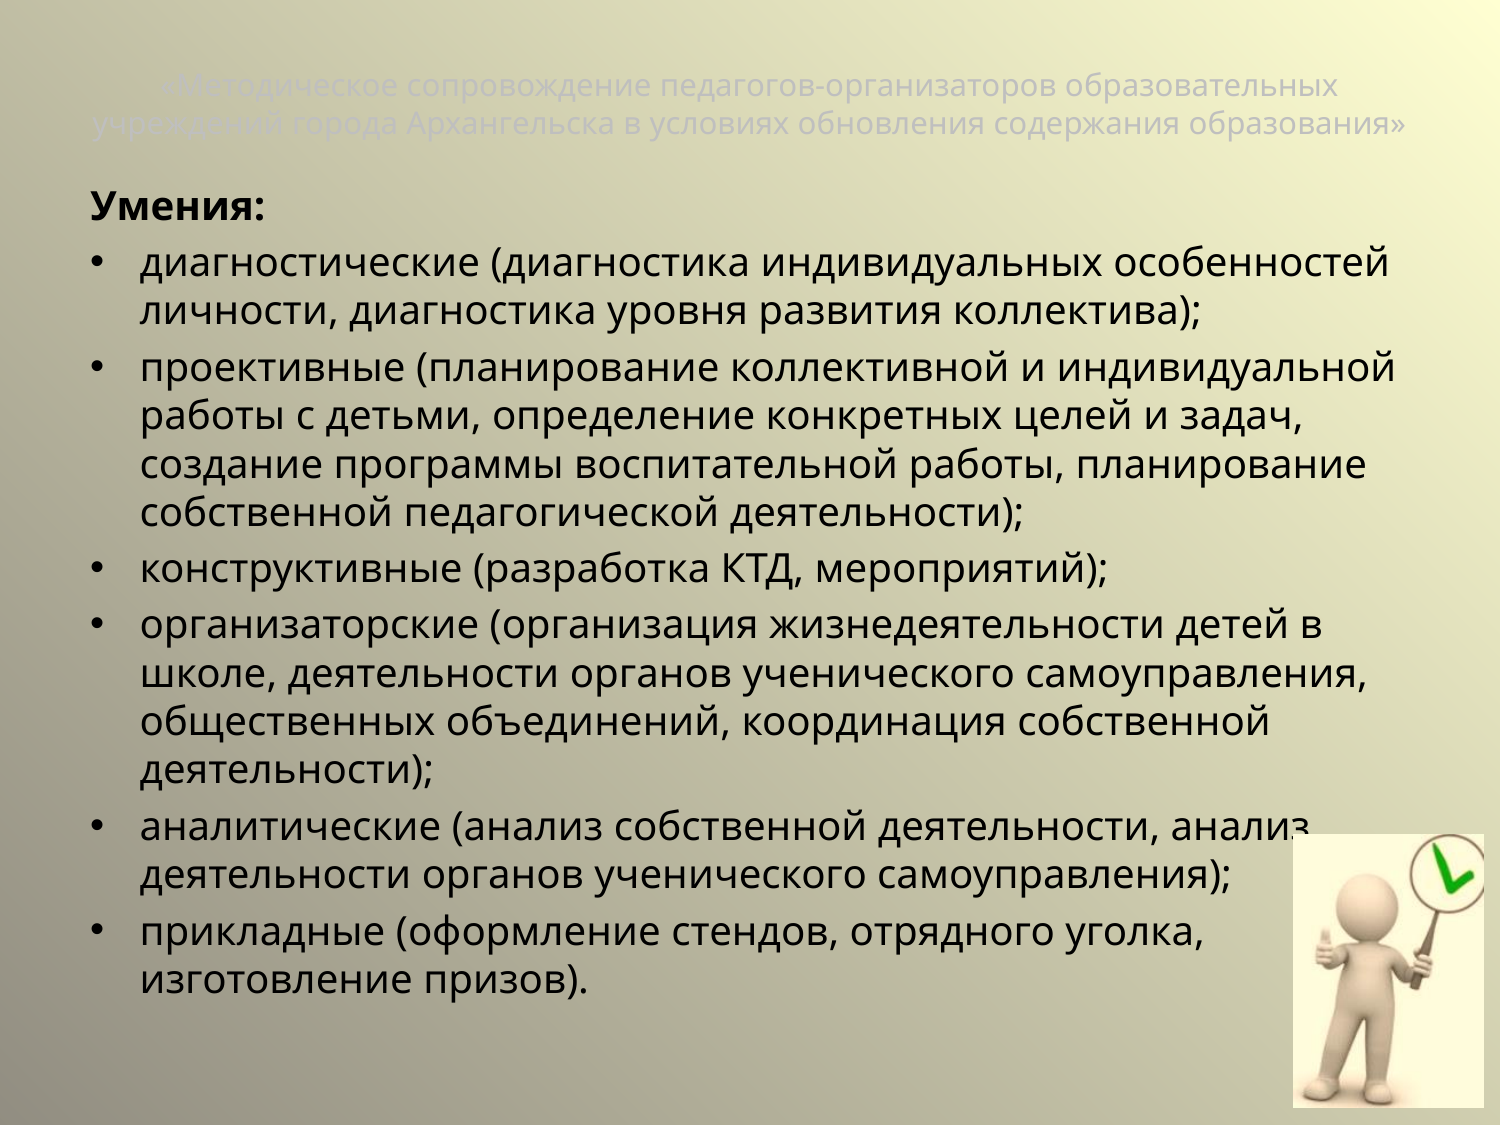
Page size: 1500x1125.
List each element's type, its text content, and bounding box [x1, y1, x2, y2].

title «Методическое сопровождение педагогов-организаторов образовательных учреждений города Архангельска в условиях обновления содержания образования» [75, 45, 1425, 161]
picture [1293, 833, 1484, 1108]
list Умения: диагностические (диагностика индивидуальных особенностей личности, диагностика уровня развития коллектива); проективные (планирование коллективной и индивидуальной работы с детьми, определение конкретных целей и задач, создание программы воспитательной работы, планирование собственной педагогической деятельности); конструктивные (разработка КТД, мероприятий); организаторские (организация жизнедеятельности детей в школе, деятельности органов ученического самоуправления, общественных объединений, координация собственной деятельности); аналитические (анализ собственной деятельности, анализ деятельности органов ученического самоуправления); прикладные (оформление стендов, отрядного уголка, изготовление призов). [75, 172, 1425, 1047]
text_box [374, 418, 1125, 524]
